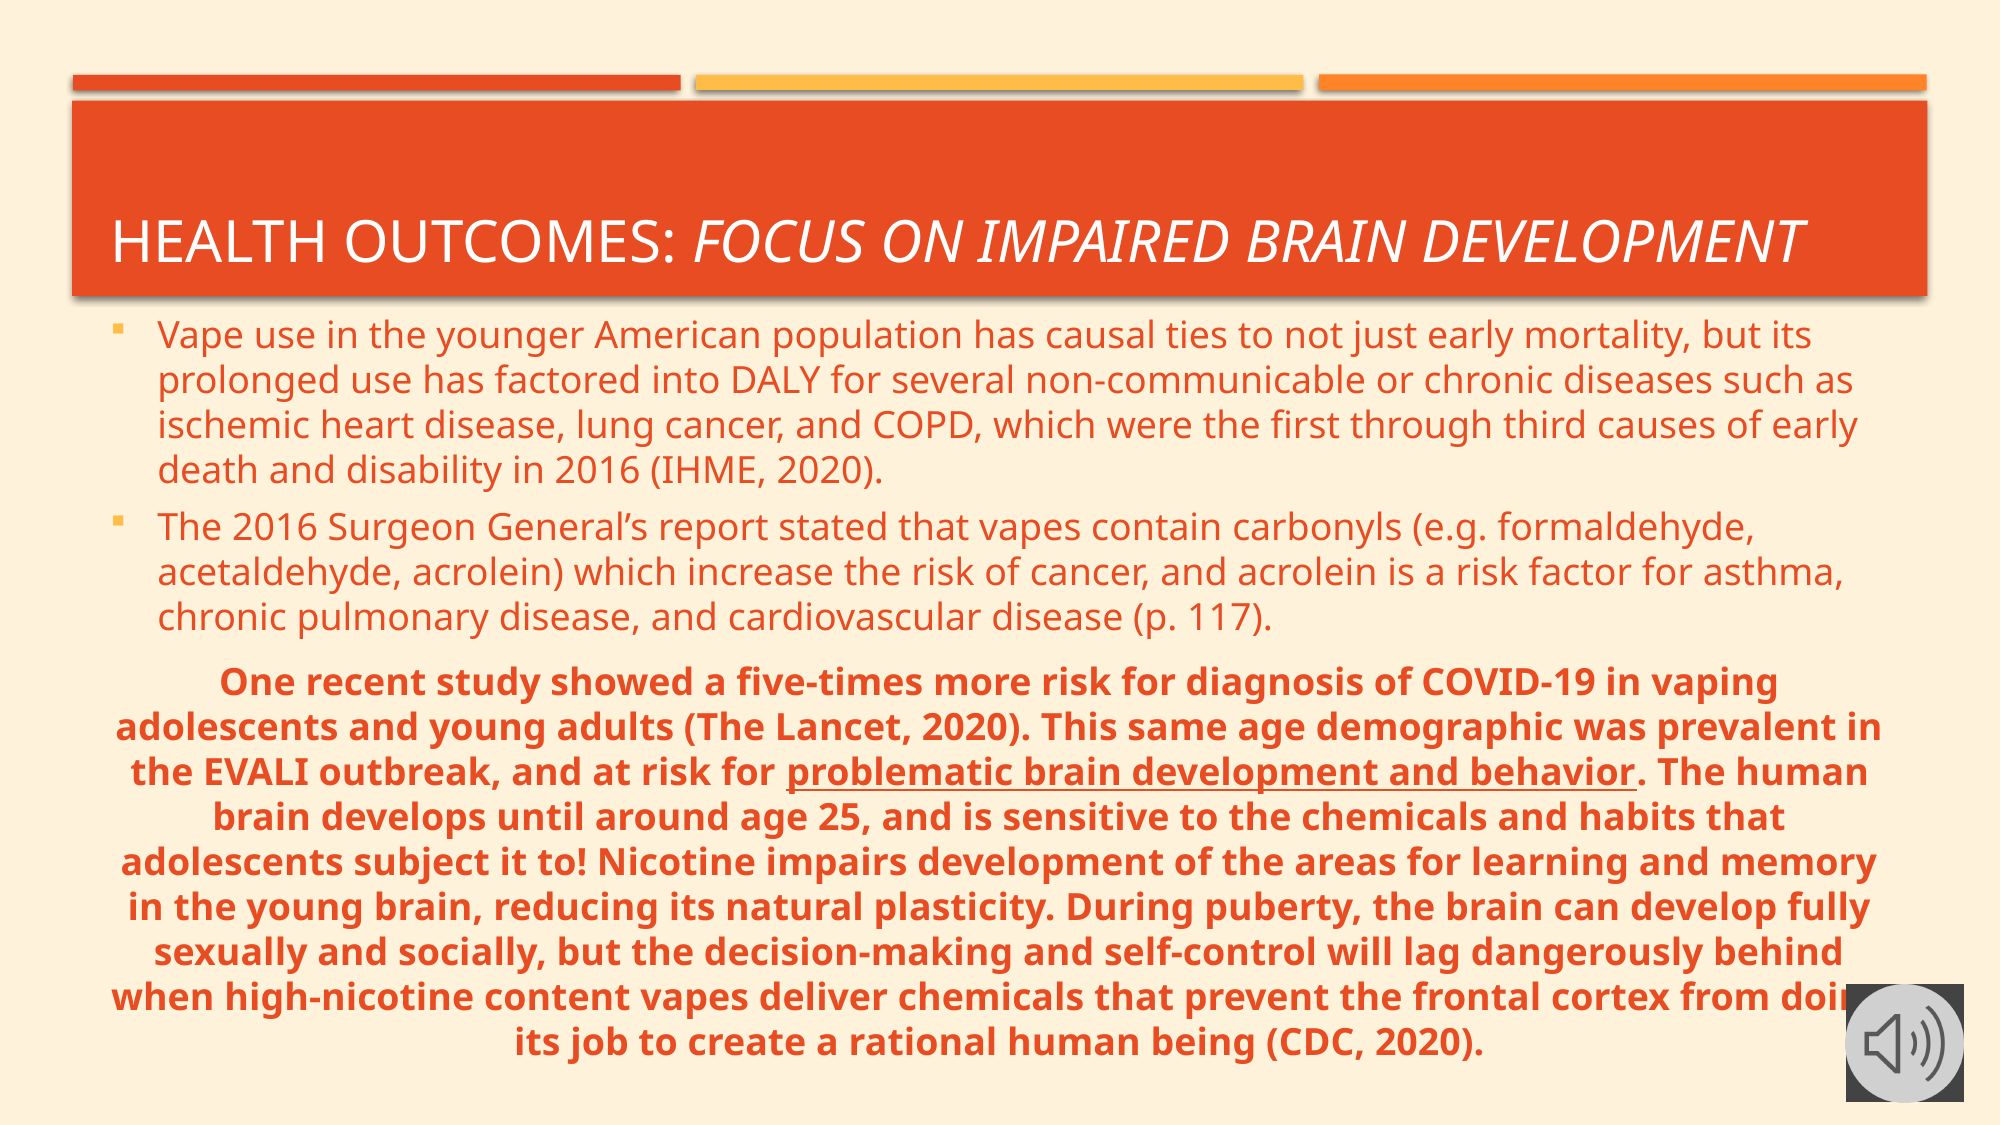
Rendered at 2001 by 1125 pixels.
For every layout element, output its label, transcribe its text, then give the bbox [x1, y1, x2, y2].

picture [1844, 982, 1965, 1104]
list Vape use in the younger American population has causal ties to not just early mortality, but its prolonged use has factored into DALY for several non-communicable or chronic diseases such as ischemic heart disease, lung cancer, and COPD, which were the first through third causes of early death and disability in 2016 (IHME, 2020). The 2016 Surgeon General’s report stated that vapes contain carbonyls (e.g. formaldehyde, acetaldehyde, acrolein) which increase the risk of cancer, and acrolein is a risk factor for asthma, chronic pulmonary disease, and cardiovascular disease (p. 117). One recent study showed a five-times more risk for diagnosis of COVID-19 in vaping adolescents and young adults (The Lancet, 2020). This same age demographic was prevalent in the EVALI outbreak, and at risk for problematic brain development and behavior. The human brain develops until around age 25, and is sensitive to the chemicals and habits that adolescents subject it to! Nicotine impairs development of the areas for learning and memory in the young brain, reducing its natural plasticity. During puberty, the brain can develop fully sexually and socially, but the decision-making and self-control will lag dangerously behind when high-nicotine content vapes deliver chemicals that prevent the frontal cortex from doing its job to create a rational human being (CDC, 2020). [95, 357, 1905, 1082]
title health outcomes: Focus on impaired brain development [95, 115, 1905, 282]
